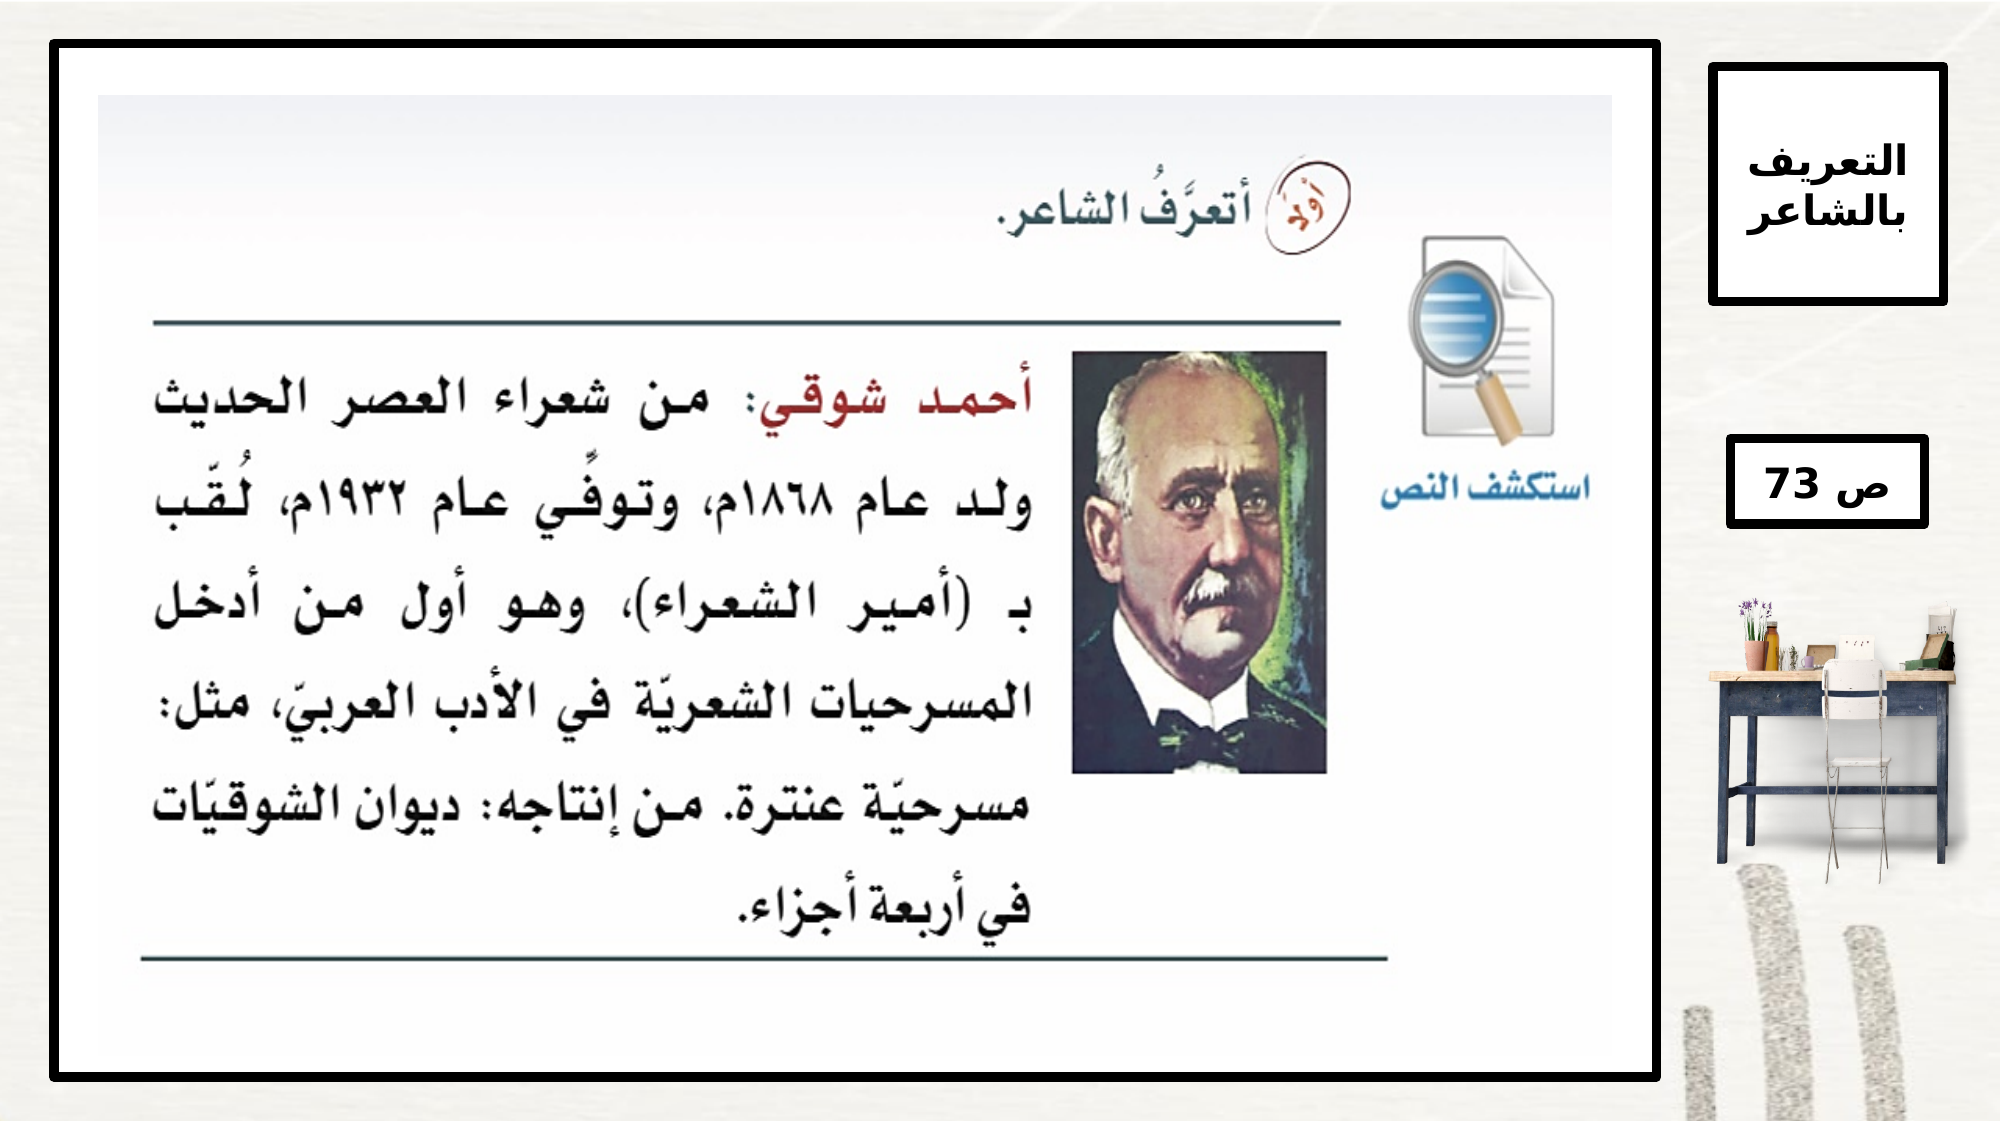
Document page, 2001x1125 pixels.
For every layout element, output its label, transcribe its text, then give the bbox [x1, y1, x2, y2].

text_box ص 73 [1728, 437, 1926, 526]
text_box [52, 41, 439, 1079]
picture [0, 0, 1997, 1125]
text_box التعريف بالشاعر [1711, 64, 1945, 304]
text_box [1561, 41, 1658, 1079]
